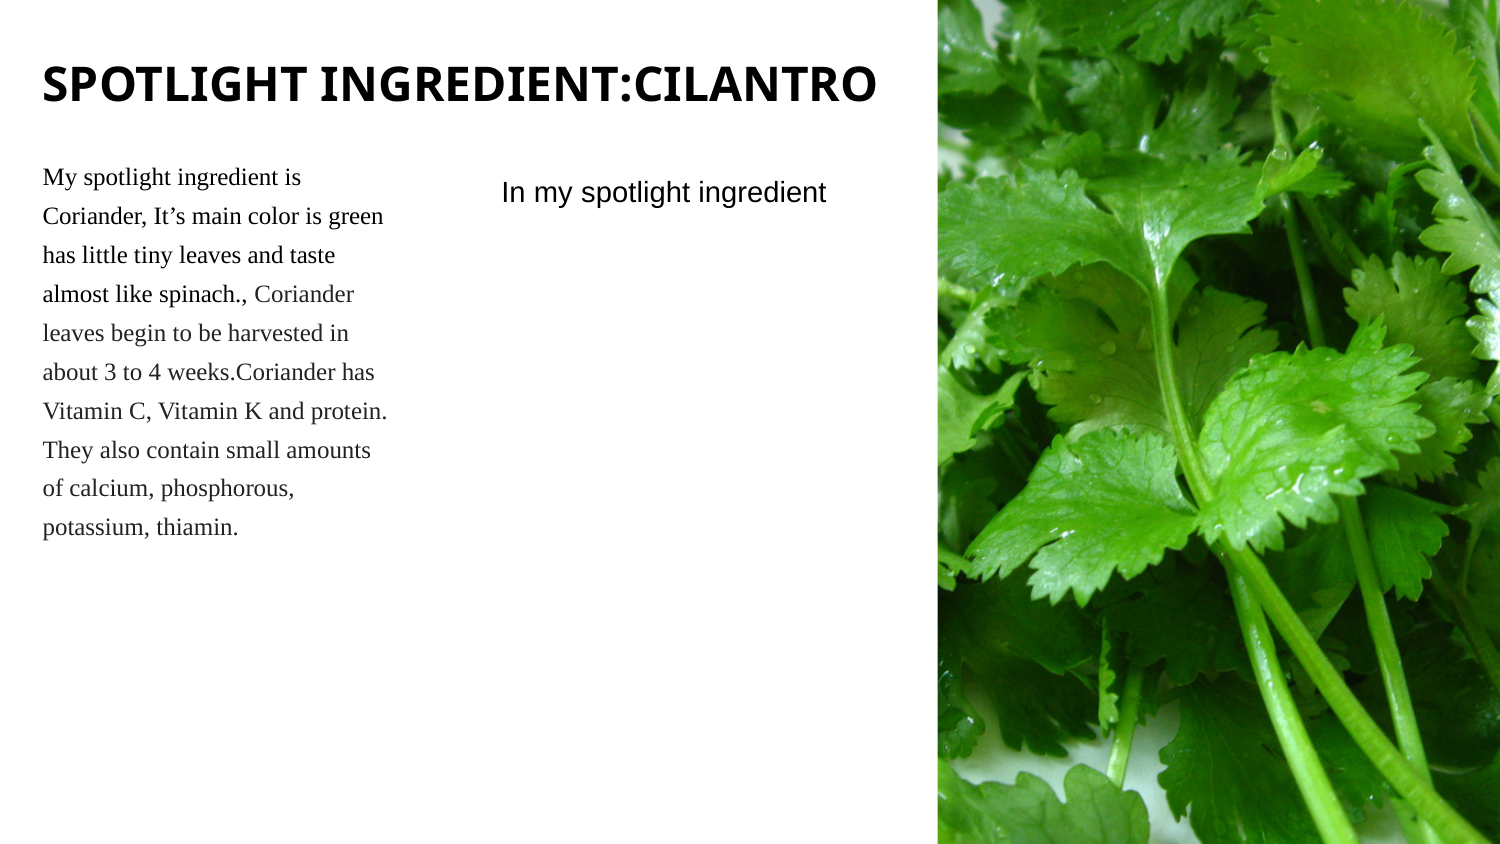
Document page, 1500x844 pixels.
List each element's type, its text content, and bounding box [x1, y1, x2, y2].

picture [937, 0, 1500, 844]
text_box In my spotlight ingredient [486, 148, 879, 811]
text_box My spotlight ingredient is Coriander, It’s main color is green has little tiny leaves and taste almost like spinach., Coriander leaves begin to be harvested in about 3 to 4 weeks.Coriander has Vitamin C, Vitamin K and protein. They also contain small amounts of calcium, phosphorous, potassium, thiamin. [27, 136, 407, 800]
text_box SPOTLIGHT INGREDIENT:CILANTRO [27, 30, 919, 119]
